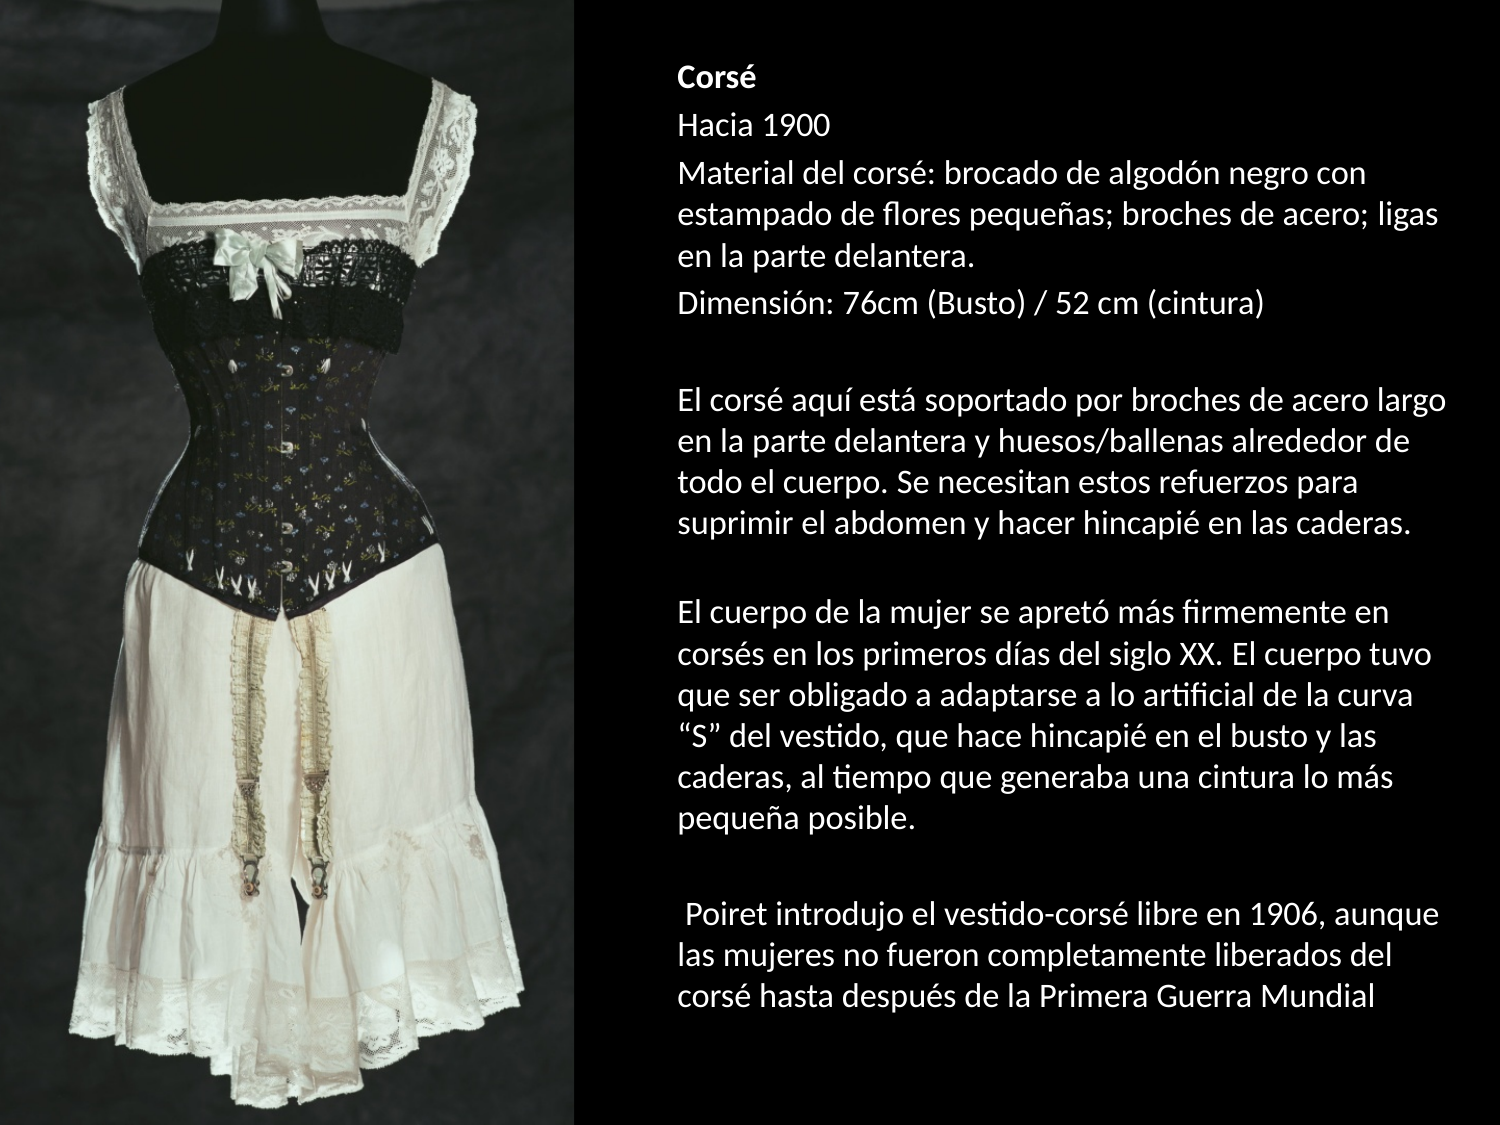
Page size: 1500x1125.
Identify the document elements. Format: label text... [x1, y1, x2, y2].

list Corsé Hacia 1900 Material del corsé: brocado de algodón negro con estampado de flores pequeñas; broches de acero; ligas en la parte delantera. Dimensión: 76cm (Busto) / 52 cm (cintura) El corsé aquí está soportado por broches de acero largo en la parte delantera y huesos/ballenas alrededor de todo el cuerpo. Se necesitan estos refuerzos para suprimir el abdomen y hacer hincapié en las caderas. El cuerpo de la mujer se apretó más firmemente en corsés en los primeros días del siglo XX. El cuerpo tuvo que ser obligado a adaptarse a lo artificial de la curva “S” del vestido, que hace hincapié en el busto y las caderas, al tiempo que generaba una cintura lo más pequeña posible. Poiret introdujo el vestido-corsé libre en 1906, aunque las mujeres no fueron completamente liberados del corsé hasta después de la Primera Guerra Mundial [609, 46, 1465, 1067]
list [0, 0, 575, 1125]
